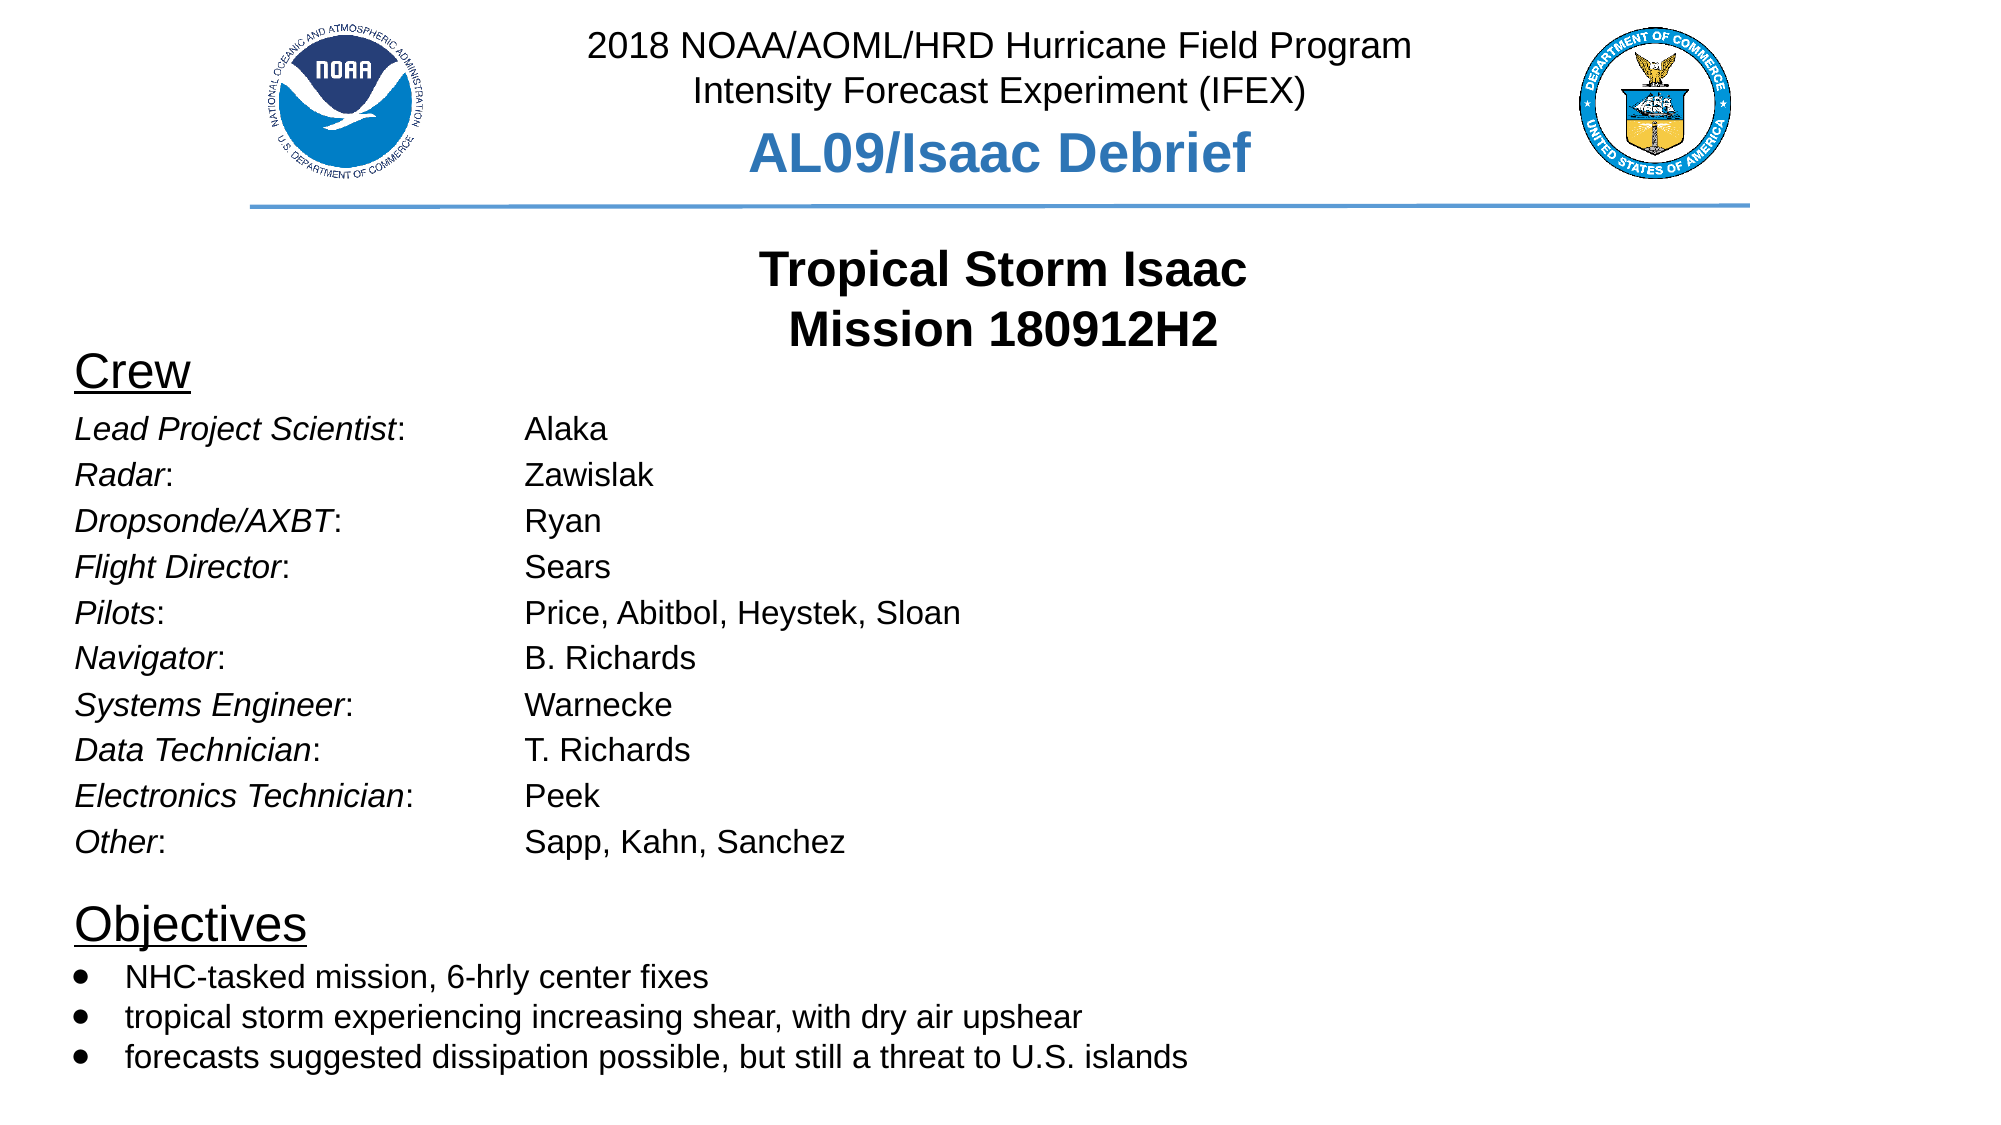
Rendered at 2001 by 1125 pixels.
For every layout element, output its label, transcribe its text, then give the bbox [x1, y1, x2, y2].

text_box AL09/Isaac Debrief [249, 108, 1750, 193]
text_box Crew [59, 323, 1238, 461]
picture [1596, 44, 1714, 162]
picture [1578, 26, 1732, 180]
text_box Objectives [59, 876, 1238, 1015]
text_box NHC-tasked mission, 6-hrly center fixes tropical storm experiencing increasing shear, with dry air upshear forecasts suggested dissipation possible, but still a threat to U.S. islands [34, 940, 1213, 1078]
text_box Tropical Storm Isaac Mission 180912H2 [414, 221, 1593, 359]
picture [267, 23, 423, 180]
text_box 2018 NOAA/AOML/HRD Hurricane Field Program Intensity Forecast Experiment (IFEX) [249, 13, 1750, 108]
text_box Lead Project Scientist: Alaka Radar: Zawislak Dropsonde/AXBT: Ryan Flight Director: Sears Pilots: Price, Abitbol, Heystek, Sloan Navigator: B. Richards Systems Engineer: Warnecke Data Technician: T. Richards Electronics Technician: Peek Other: Sapp, Kahn, Sanchez [59, 461, 1033, 876]
picture [1658, 106, 1732, 180]
